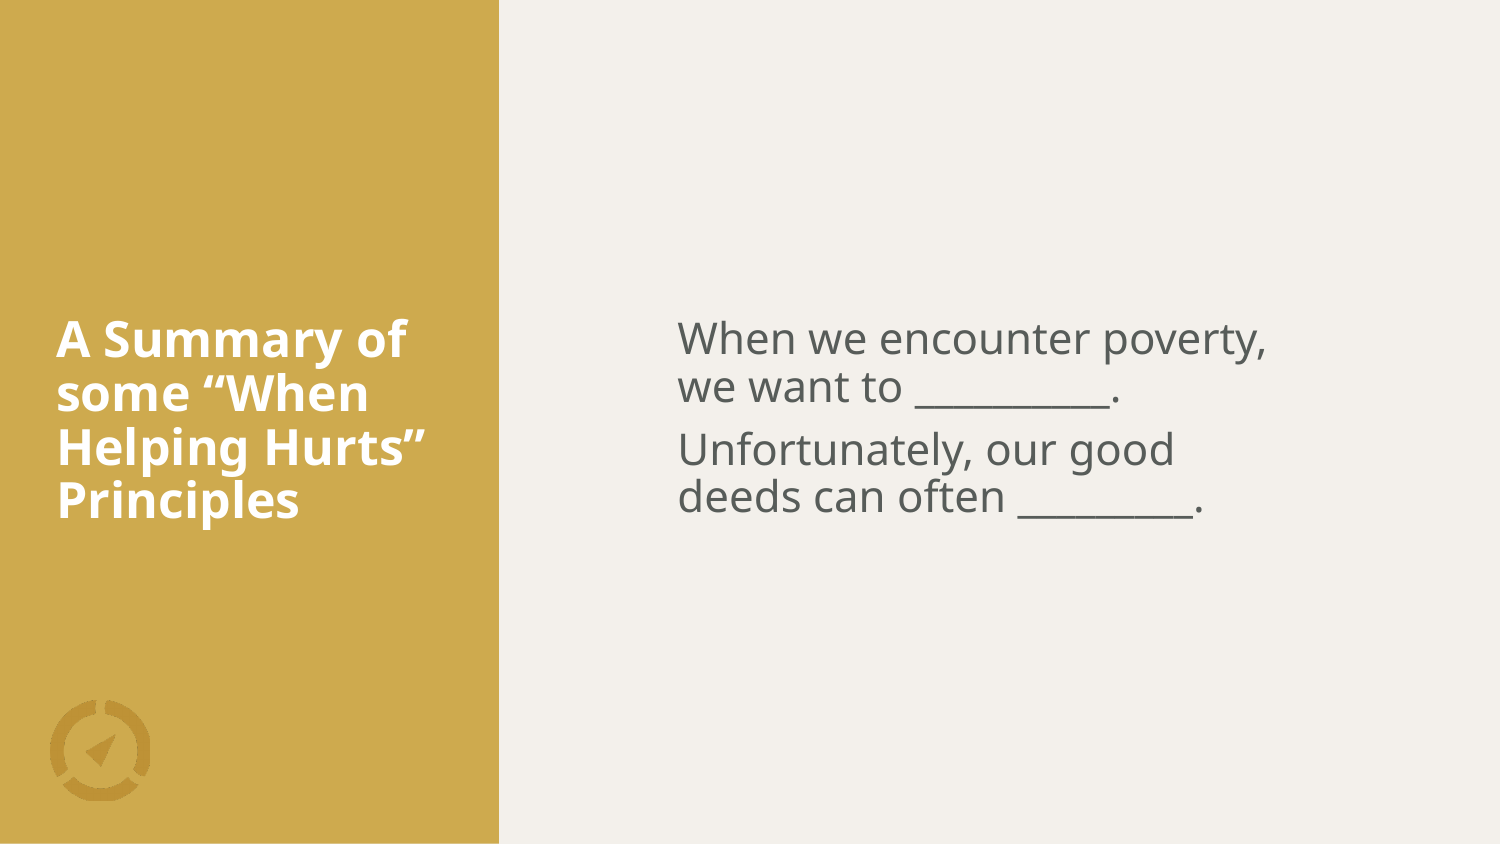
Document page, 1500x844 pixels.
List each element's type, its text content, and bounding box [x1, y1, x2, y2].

title A Summary of some “When Helping Hurts” Principles [41, 136, 499, 707]
list When we encounter poverty, we want to __________. Unfortunately, our good deeds can often _________. [662, 134, 1285, 705]
text_box [0, 0, 500, 844]
picture [49, 700, 150, 801]
